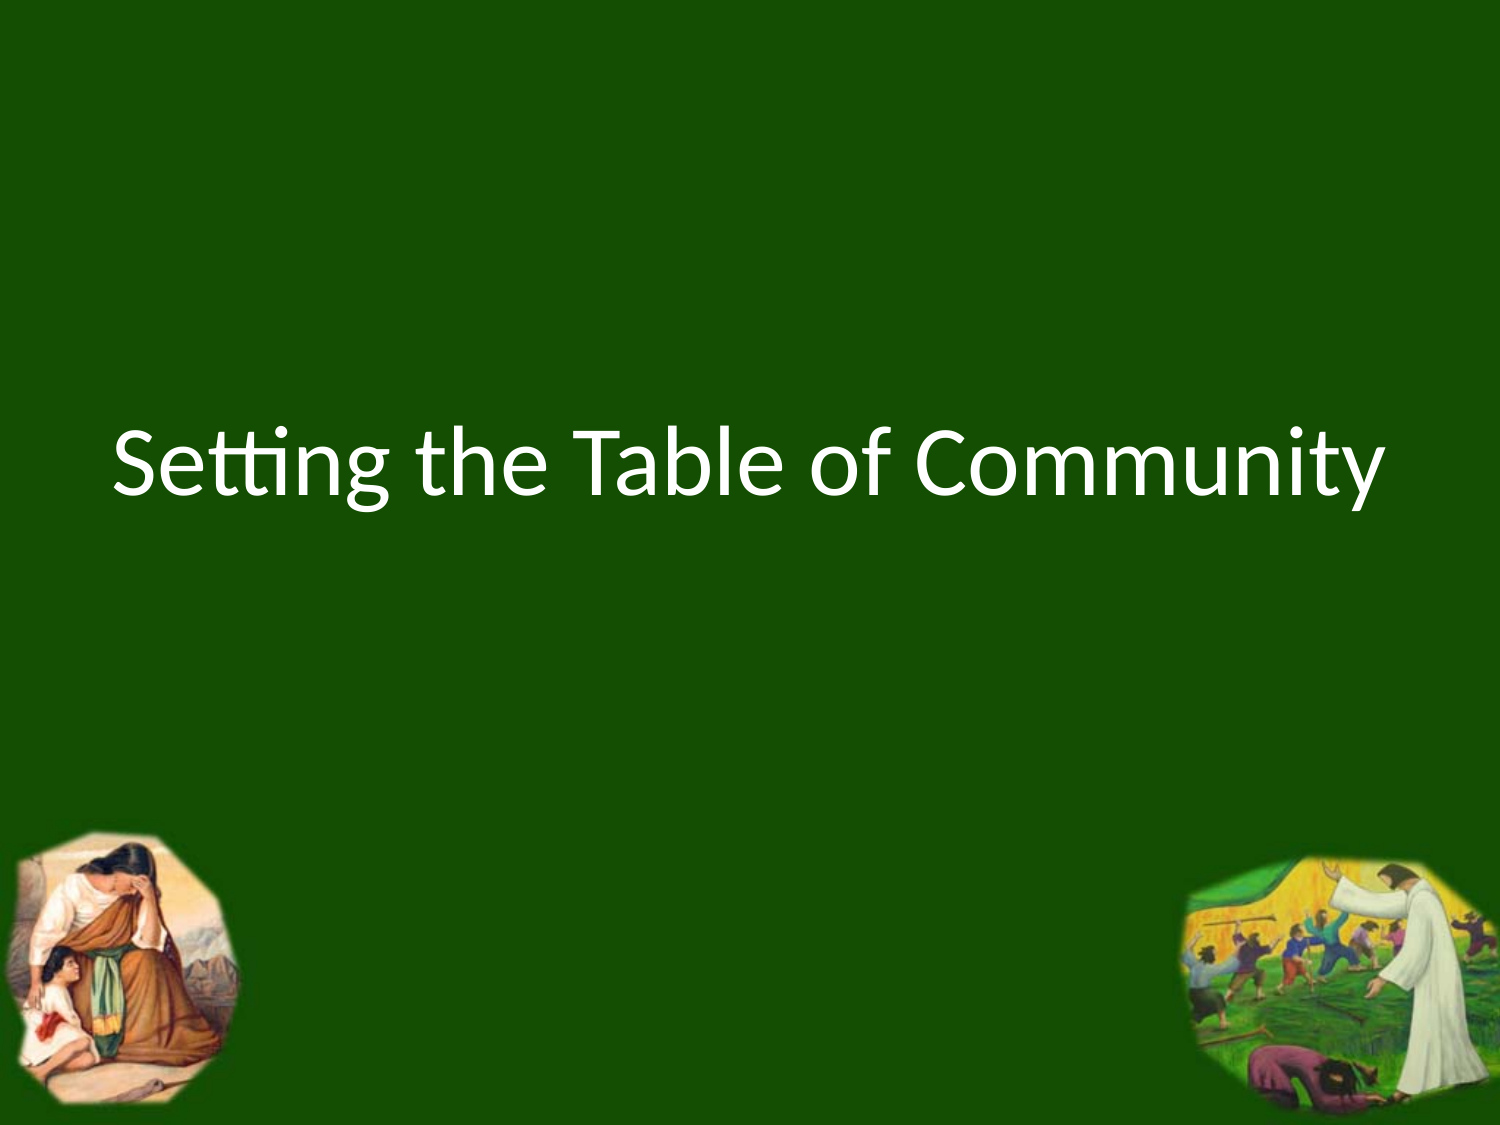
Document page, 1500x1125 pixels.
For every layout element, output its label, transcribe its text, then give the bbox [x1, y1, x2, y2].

title Setting the Table of Community [75, 471, 1425, 660]
picture [0, 0, 1500, 1125]
